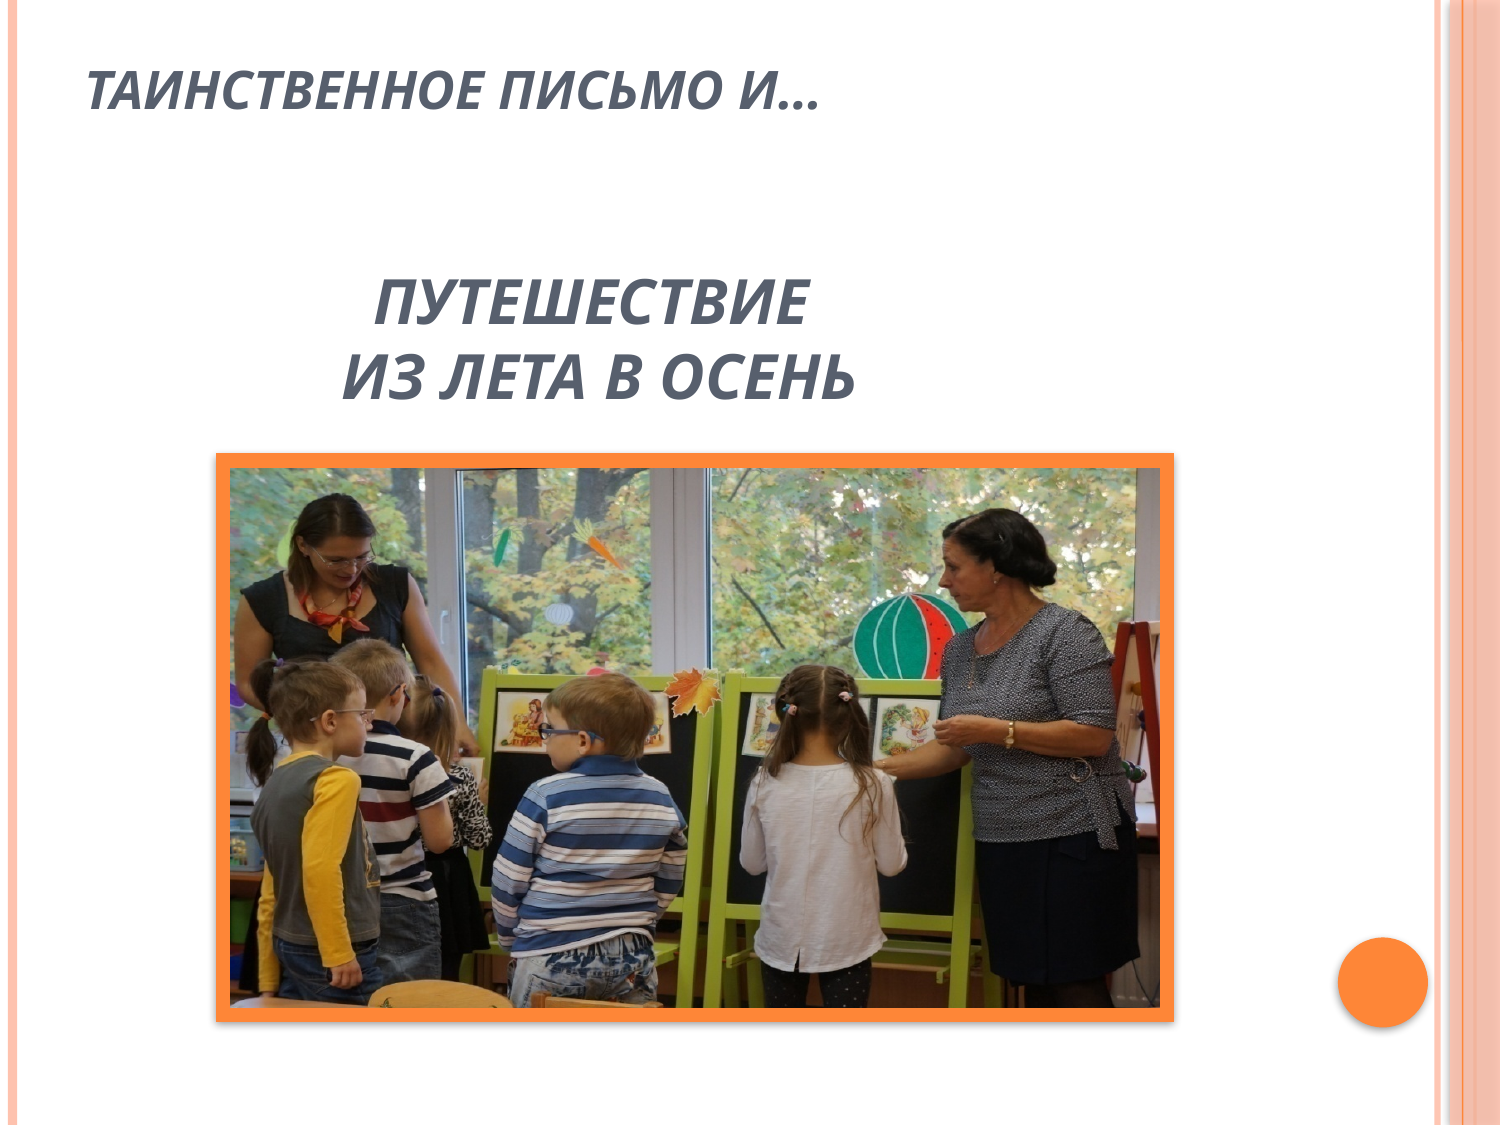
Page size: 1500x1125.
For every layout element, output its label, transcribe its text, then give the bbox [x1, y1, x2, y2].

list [229, 467, 1161, 1009]
text_box Путешествие из ЛЕТА в ОСЕНЬ [277, 231, 922, 420]
title Таинственное письмо и… [70, 35, 892, 128]
